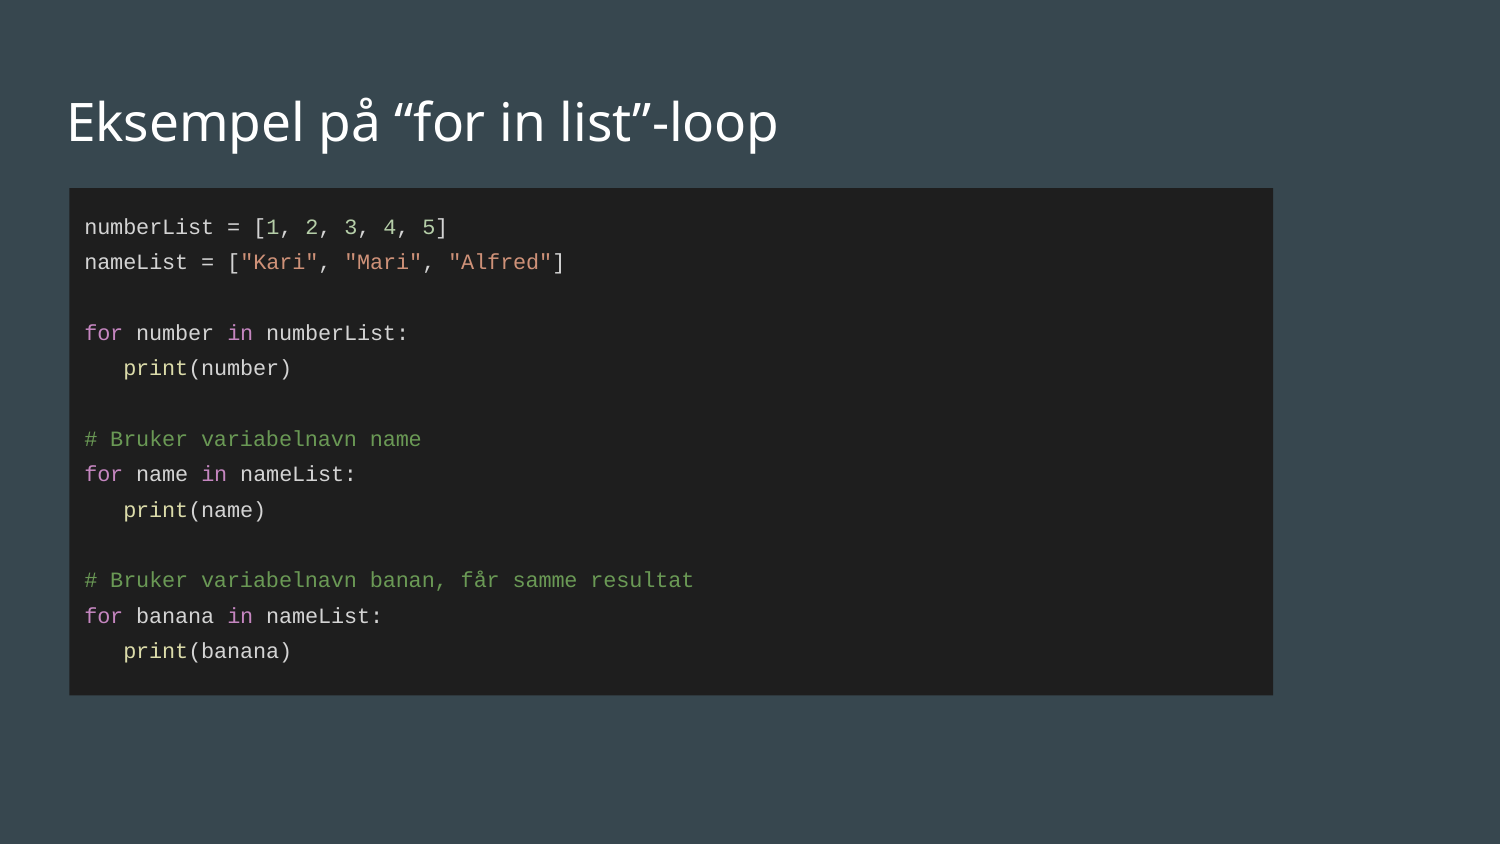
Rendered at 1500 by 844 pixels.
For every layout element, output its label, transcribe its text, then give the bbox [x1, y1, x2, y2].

title Eksempel på “for in list”-loop [51, 72, 1449, 167]
text_box numberList = [1, 2, 3, 4, 5] nameList = ["Kari", "Mari", "Alfred"] for number in numberList: print(number) # Bruker variabelnavn name for name in nameList: print(name) # Bruker variabelnavn banan, får samme resultat for banana in nameList: print(banana) [69, 188, 1274, 696]
